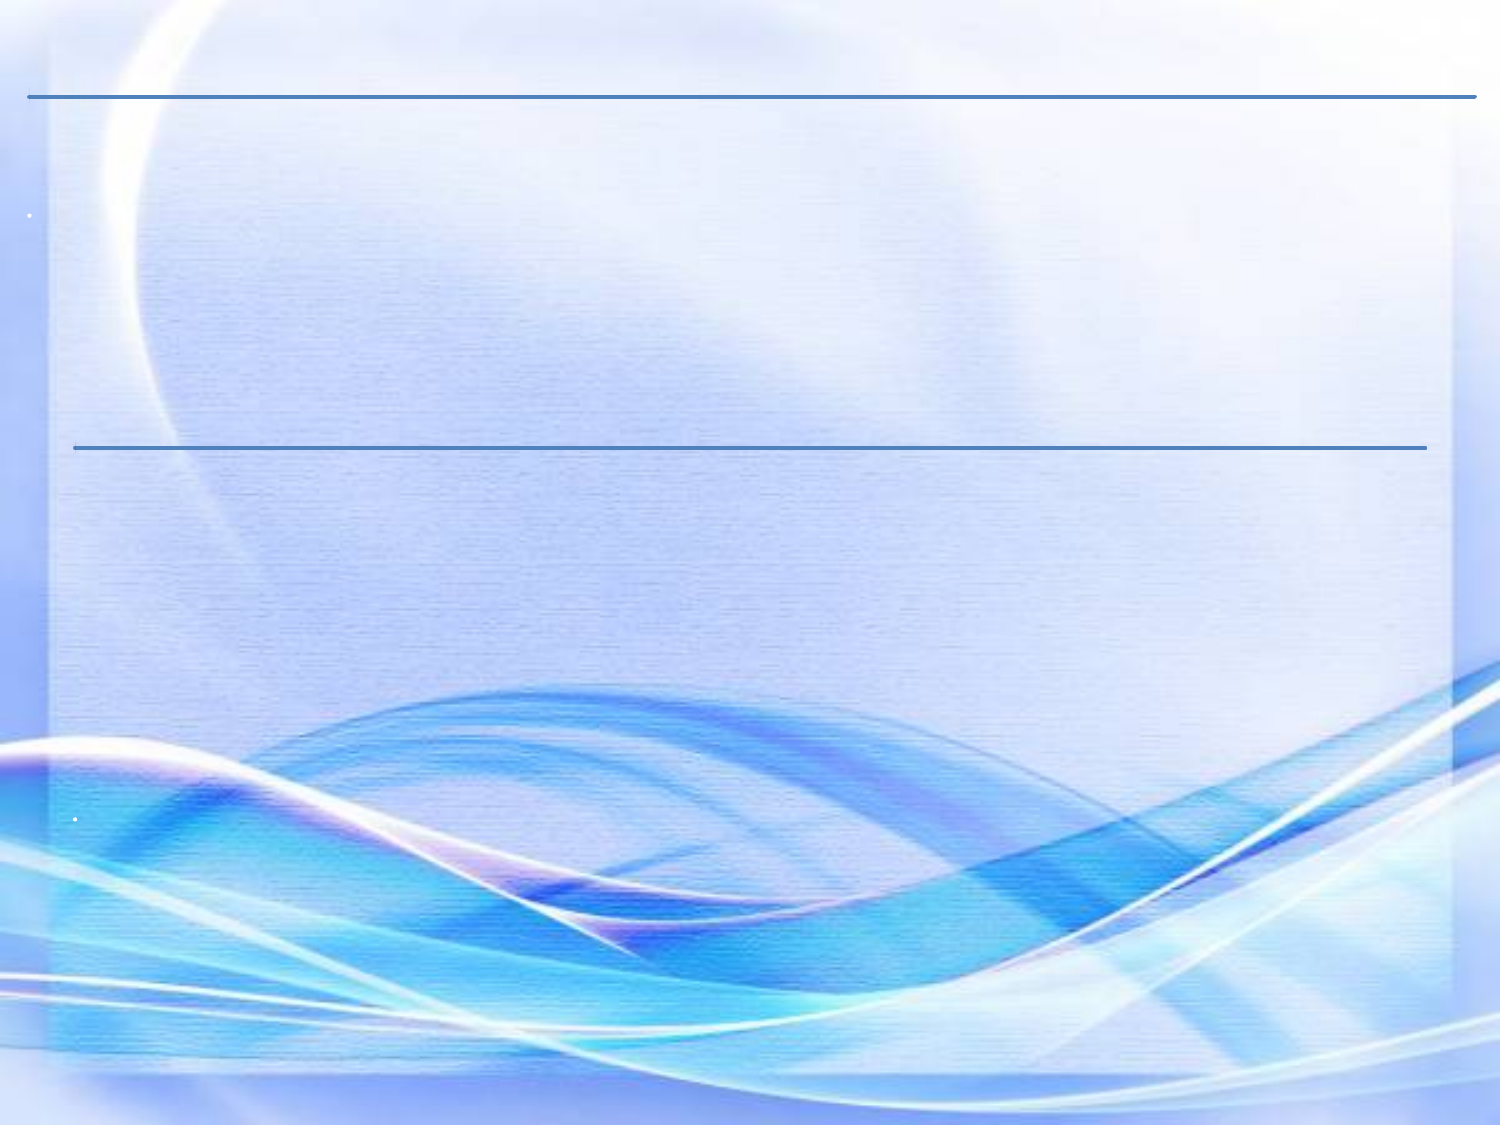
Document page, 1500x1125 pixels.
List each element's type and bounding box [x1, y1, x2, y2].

text_box [29, 37, 1476, 276]
picture [0, 0, 1500, 1125]
text_box [74, 262, 1426, 1006]
